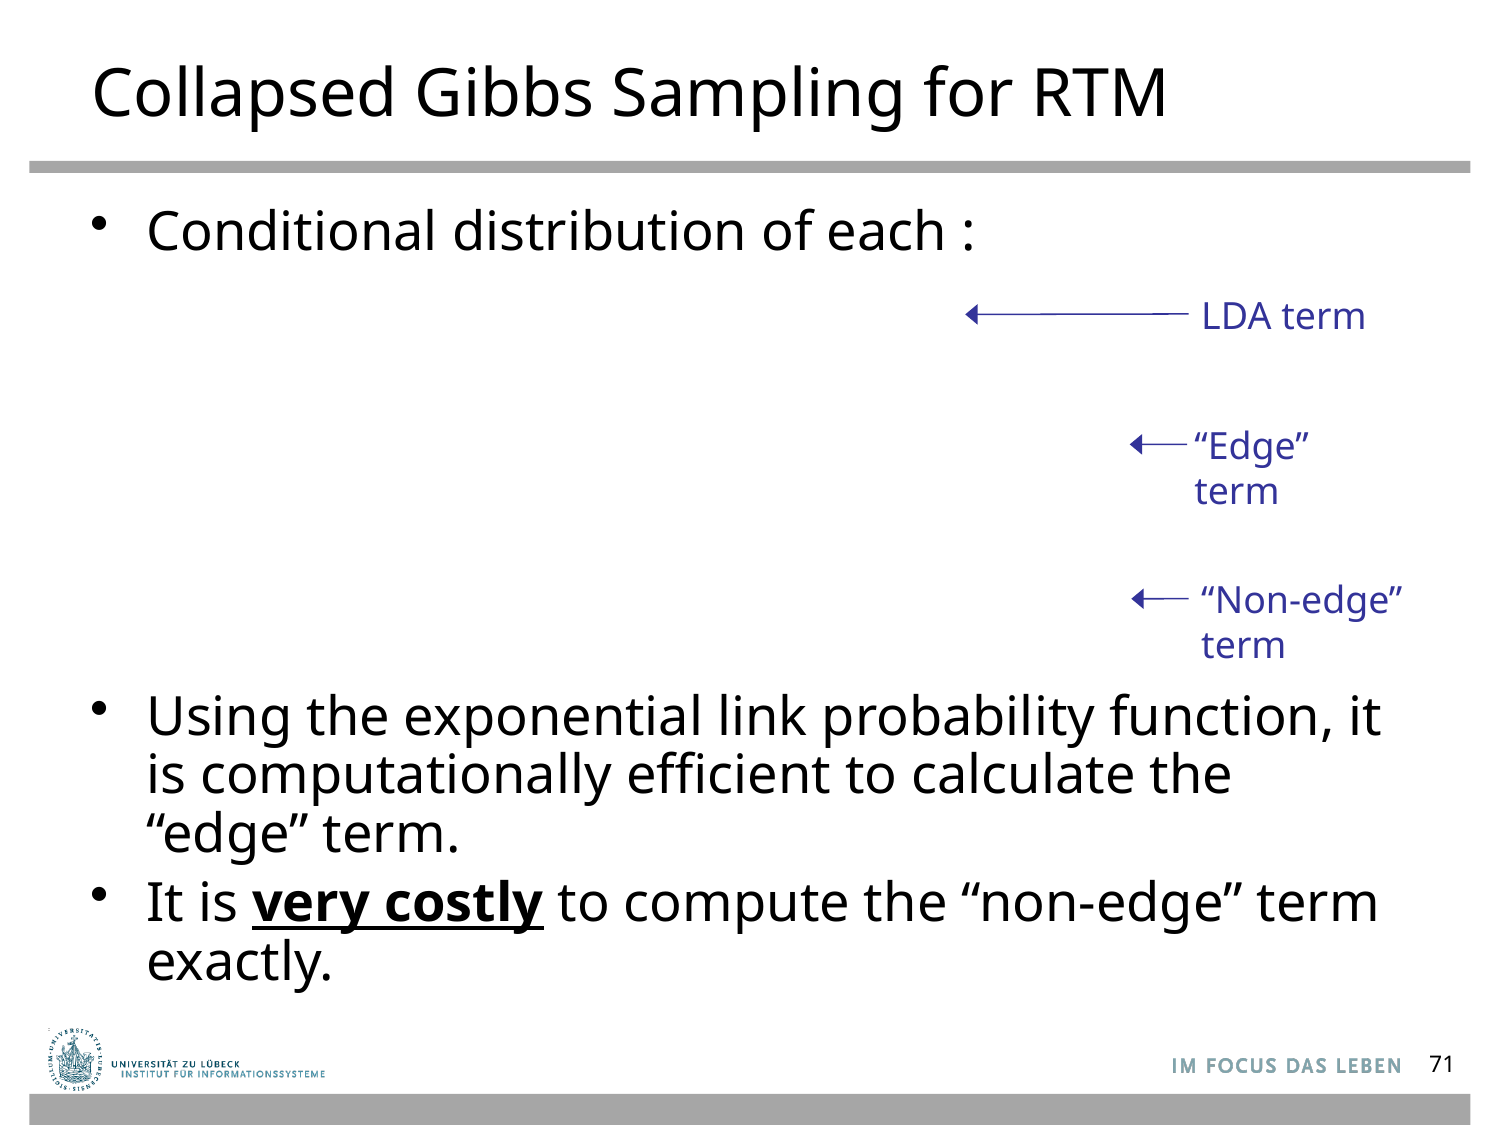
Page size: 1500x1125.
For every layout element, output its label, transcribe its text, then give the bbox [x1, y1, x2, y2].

picture [1173, 1058, 1305, 1073]
text_box [1129, 434, 1188, 455]
text_box [1131, 588, 1189, 610]
slide_number 71 [1305, 1050, 1471, 1083]
text_box [965, 304, 1189, 325]
text_box LDA term [1186, 284, 1415, 345]
text_box “Edge” term [1179, 414, 1409, 519]
title Collapsed Gibbs Sampling for RTM [76, 42, 1427, 126]
text_box “Non-edge” term [1186, 568, 1500, 674]
